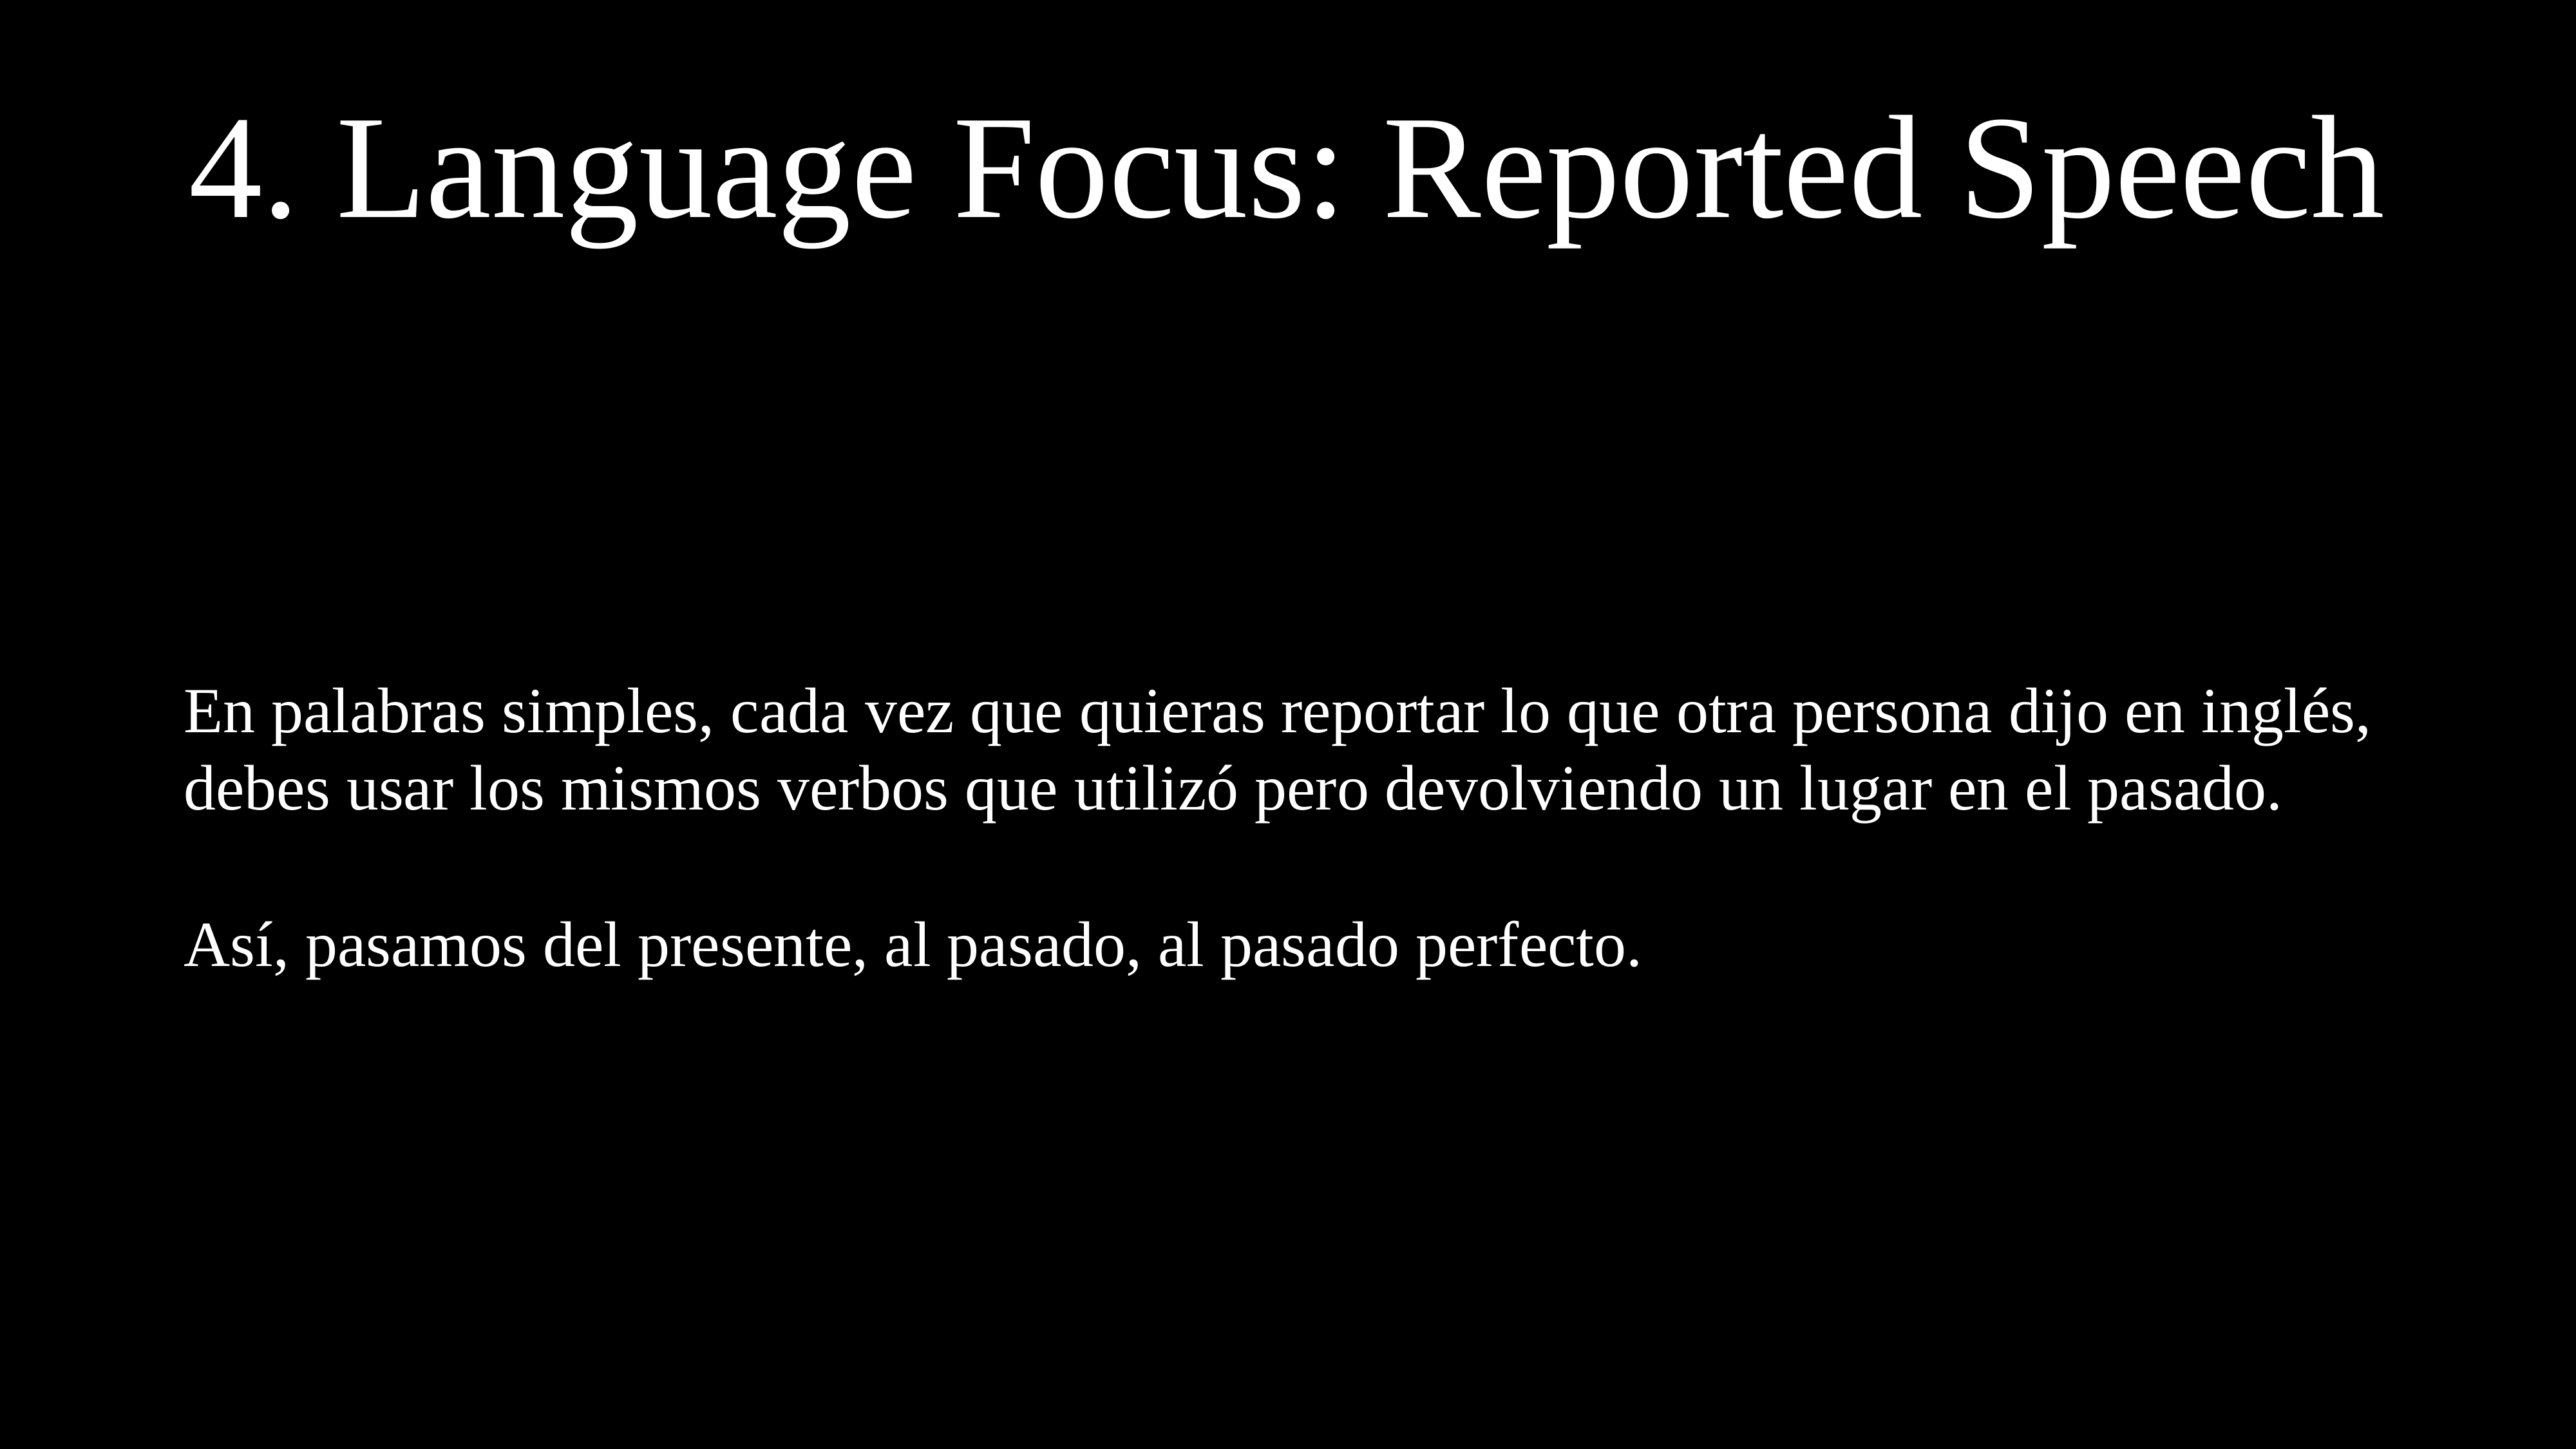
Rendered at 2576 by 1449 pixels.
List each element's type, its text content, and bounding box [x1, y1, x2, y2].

title 4. Language Focus: Reported Speech [178, 37, 2398, 279]
list En palabras simples, cada vez que quieras reportar lo que otra persona dijo en inglés, debes usar los mismos verbos que utilizó pero devolviendo un lugar en el pasado. Así, pasamos del presente, al pasado, al pasado perfecto. [178, 332, 2398, 1316]
